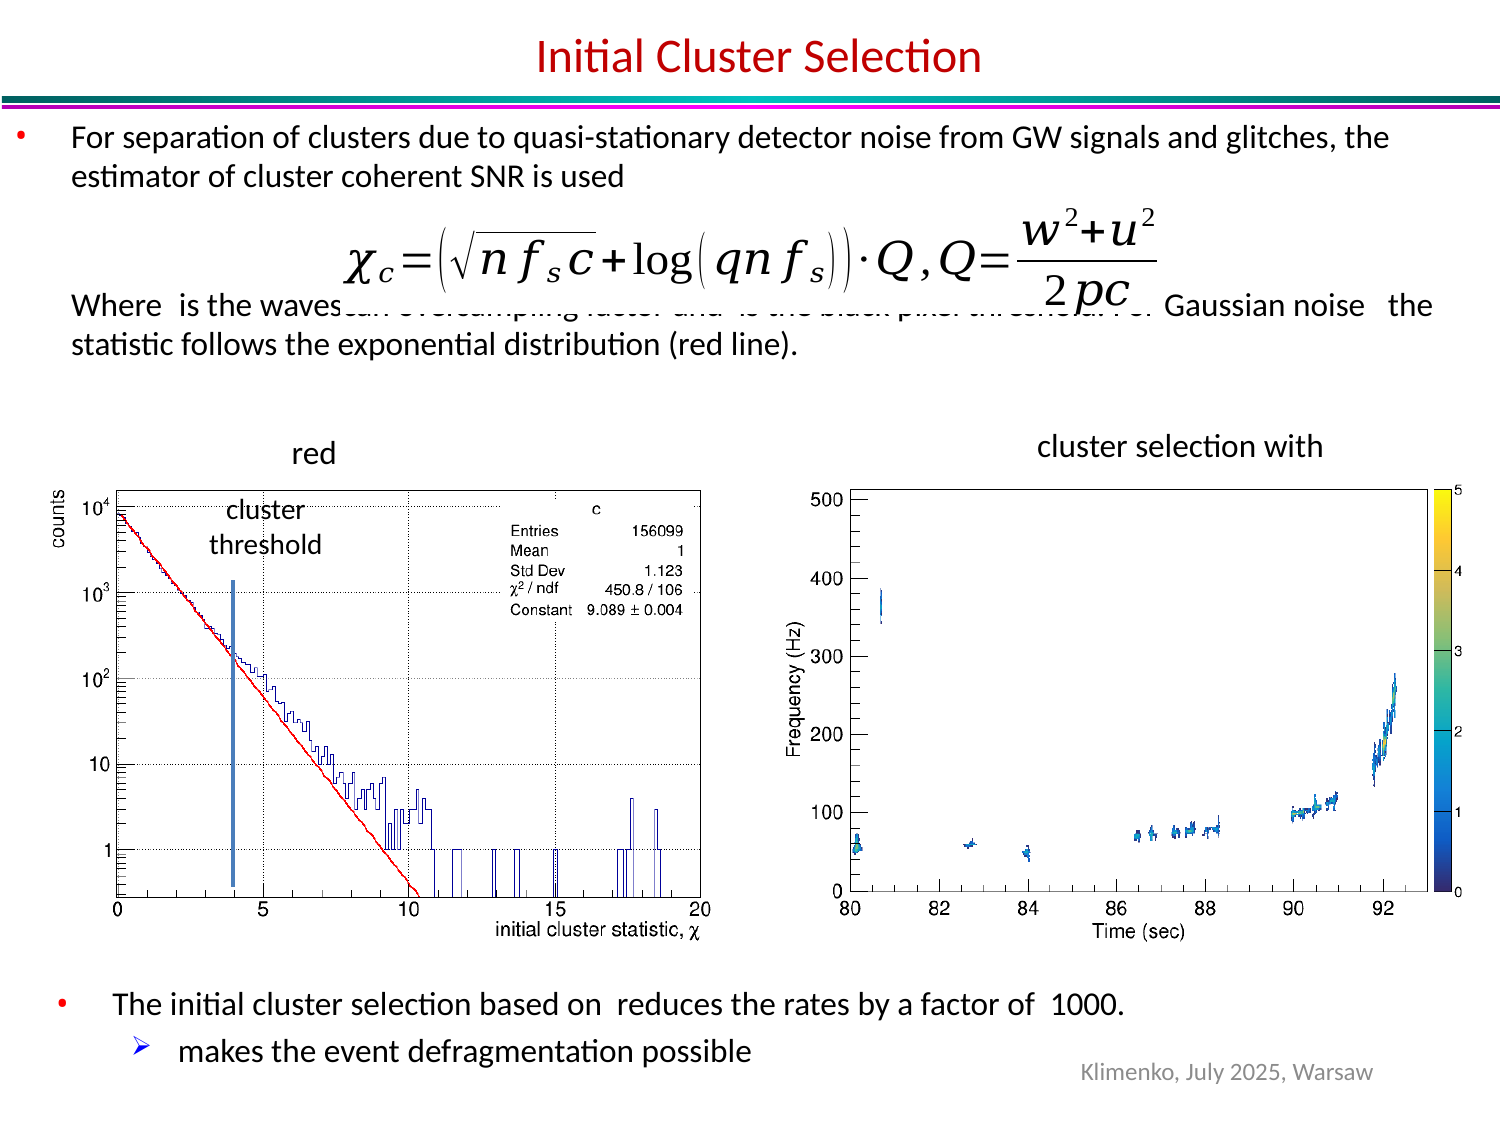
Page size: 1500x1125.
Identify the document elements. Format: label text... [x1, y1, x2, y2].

title Initial Cluster Selection [265, 16, 1265, 91]
footer Klimenko, July 2025, Warsaw [974, 1040, 1481, 1101]
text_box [778, 416, 1499, 960]
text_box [43, 423, 773, 965]
